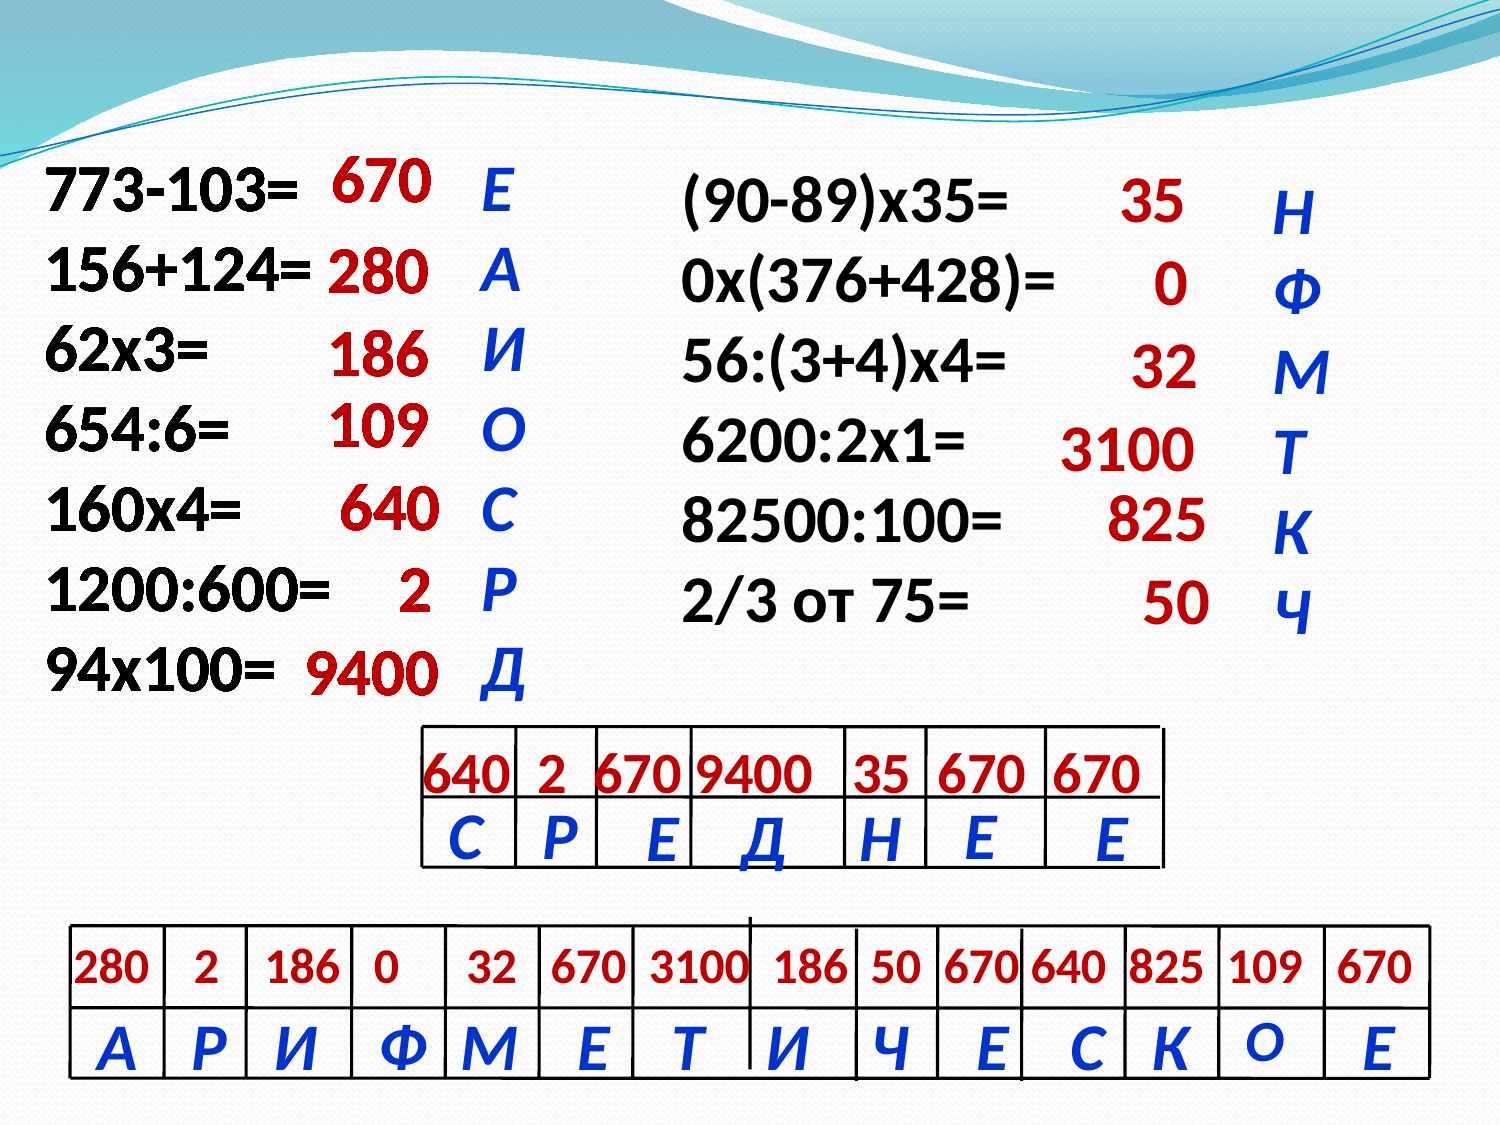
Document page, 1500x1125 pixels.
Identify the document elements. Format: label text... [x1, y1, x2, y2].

text_box 640 [82, 1003, 162, 1007]
text_box 9400 [289, 621, 457, 717]
text_box Р [176, 1019, 250, 1077]
text_box 109 [750, 996, 824, 1007]
text_box 670 [445, 1009, 534, 1017]
text_box 2 [855, 1080, 924, 1088]
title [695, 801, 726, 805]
text_box Е А И О С Р Д [466, 137, 619, 712]
text_box 280 [312, 219, 466, 302]
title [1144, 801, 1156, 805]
text_box 280 [695, 806, 726, 810]
text_box 280 [407, 798, 434, 809]
text_box Р [176, 996, 250, 1001]
text_box 109 [961, 1014, 1024, 1018]
text_box Ч [855, 996, 924, 1004]
text_box 186 [312, 302, 493, 398]
text_box 670 [445, 1080, 534, 1088]
text_box 640 [82, 1080, 162, 1088]
text_box 280 [593, 806, 631, 811]
text_box С [1055, 996, 1120, 1001]
text_box 640 2 670 9400 35 670 670 [407, 727, 1172, 797]
text_box Е [562, 996, 626, 1001]
text_box Е [562, 1019, 626, 1077]
text_box Т [656, 996, 674, 1001]
text_box Н [844, 810, 917, 866]
text_box 109 [1230, 1013, 1313, 1018]
text_box 280 [423, 728, 1158, 737]
text_box Е [631, 878, 695, 882]
text_box 2 [844, 869, 917, 877]
text_box 109 [961, 1080, 1024, 1088]
text_box 640 [82, 1009, 162, 1018]
text_box 280 [1144, 799, 1172, 810]
text_box 186 [258, 1003, 332, 1007]
text_box М [445, 1018, 534, 1077]
text_box Ф [363, 1018, 442, 1077]
text_box 280 [1348, 1009, 1411, 1017]
text_box 670 [726, 798, 802, 810]
text_box [1244, 1009, 1300, 1015]
text_box 280 [434, 805, 499, 810]
text_box Ч [855, 1019, 924, 1077]
text_box 109 [176, 1013, 250, 1018]
text_box 9400 [656, 1080, 720, 1088]
text_box Д [726, 786, 802, 796]
text_box 280 [802, 806, 844, 810]
title [176, 1009, 244, 1015]
text_box И [750, 1018, 824, 1077]
text_box 773-103= 156+124= 62х3= 654:6= 160х4= 1200:600= 94х100= [29, 137, 376, 712]
text_box К [1137, 1018, 1205, 1077]
text_box С [434, 785, 499, 795]
text_box 280 [434, 868, 499, 877]
text_box Р [527, 785, 593, 795]
text_box Д [726, 807, 802, 866]
text_box 670 [316, 128, 469, 224]
text_box 280 [499, 805, 527, 810]
text_box 109 [176, 1079, 250, 1088]
text_box И [258, 996, 332, 1001]
text_box 670 [71, 927, 1430, 937]
text_box 670 [949, 805, 1012, 811]
text_box Н [844, 786, 917, 796]
text_box 9400 [656, 996, 720, 1007]
text_box 670 [1055, 1003, 1120, 1007]
text_box (90-89)х35= 0х(376+428)= 56:(3+4)х4= 6200:2х1= 82500:100= 2/3 от 75= [667, 148, 1114, 724]
text_box 9400 [1137, 1009, 1205, 1017]
text_box А [82, 1018, 162, 1077]
text_box 280 [631, 806, 695, 811]
text_box 9400 [1137, 1080, 1205, 1088]
text_box Е [949, 785, 1012, 795]
text_box 825 [1092, 467, 1245, 563]
text_box 186 [258, 1009, 332, 1017]
text_box О [1230, 1019, 1313, 1077]
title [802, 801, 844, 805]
text_box 2 [383, 538, 537, 634]
text_box С [1055, 1019, 1120, 1077]
text_box Е [1080, 786, 1144, 795]
text_box 280 [363, 1080, 442, 1088]
text_box [1055, 1009, 1104, 1015]
text_box 109 [1230, 1003, 1313, 1007]
text_box 186 [562, 1079, 626, 1088]
text_box 280 [363, 1003, 442, 1007]
text_box 32 [1116, 314, 1257, 409]
text_box Е [631, 786, 695, 795]
text_box Н Ф М Т К Ч [1257, 160, 1340, 656]
text_box Ф [363, 996, 442, 1001]
text_box Е [1348, 996, 1411, 1001]
text_box 670 [726, 869, 802, 877]
text_box 670 [1055, 1013, 1120, 1019]
text_box 35 [1104, 148, 1257, 244]
text_box 186 [527, 868, 593, 877]
text_box А [82, 996, 162, 1001]
text_box Р [527, 811, 593, 866]
text_box Е [949, 810, 1012, 866]
text_box 640 [1080, 806, 1144, 811]
text_box 280 [631, 868, 695, 877]
text_box Е [1080, 811, 1144, 866]
text_box 280 [1012, 806, 1080, 810]
text_box Е [961, 1019, 1024, 1077]
text_box Н [844, 878, 917, 882]
text_box 9400 [1137, 1003, 1205, 1007]
text_box С [434, 810, 499, 866]
text_box 670 [949, 868, 1012, 877]
text_box 280 [1348, 1003, 1411, 1007]
text_box 50 [1128, 550, 1257, 646]
text_box Е [1080, 878, 1144, 882]
text_box 670 [1055, 1079, 1120, 1088]
text_box 186 [562, 1003, 626, 1007]
text_box Е [1348, 1018, 1411, 1077]
text_box 186 [258, 1080, 332, 1088]
text_box 640 [324, 456, 477, 551]
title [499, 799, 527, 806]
text_box 2 [855, 1014, 924, 1018]
text_box 109 [176, 1003, 250, 1007]
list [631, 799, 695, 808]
text_box 109 [750, 1080, 824, 1088]
text_box 186 [527, 806, 593, 811]
text_box [434, 798, 499, 807]
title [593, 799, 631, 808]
text_box 186 [562, 1013, 626, 1018]
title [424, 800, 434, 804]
text_box 2 [844, 805, 917, 811]
text_box 280 [363, 1009, 442, 1017]
text_box 109 [750, 1009, 824, 1018]
text_box 280 [917, 805, 949, 809]
text_box К [1137, 996, 1205, 1001]
text_box 640 [1080, 868, 1144, 877]
text_box 0 [1139, 231, 1257, 314]
text_box О [1230, 996, 1313, 1001]
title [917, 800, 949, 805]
text_box Е [631, 811, 695, 866]
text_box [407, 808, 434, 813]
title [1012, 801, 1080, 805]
text_box И [258, 1018, 332, 1077]
text_box Е [961, 996, 1024, 1004]
text_box 3100 [1045, 397, 1222, 492]
text_box Д [726, 878, 802, 882]
text_box 670 [677, 994, 823, 1001]
text_box 670 [445, 1003, 534, 1007]
text_box 9400 [656, 1009, 720, 1017]
text_box 280 2 186 0 32 670 3100 186 50 670 640 825 109 670 [58, 925, 1477, 1001]
text_box Спасибо за урок! [527, 799, 593, 807]
text_box 280 [1348, 1080, 1411, 1088]
text_box 109 [312, 373, 466, 469]
text_box М [445, 996, 534, 1001]
text_box Т [656, 1018, 720, 1077]
